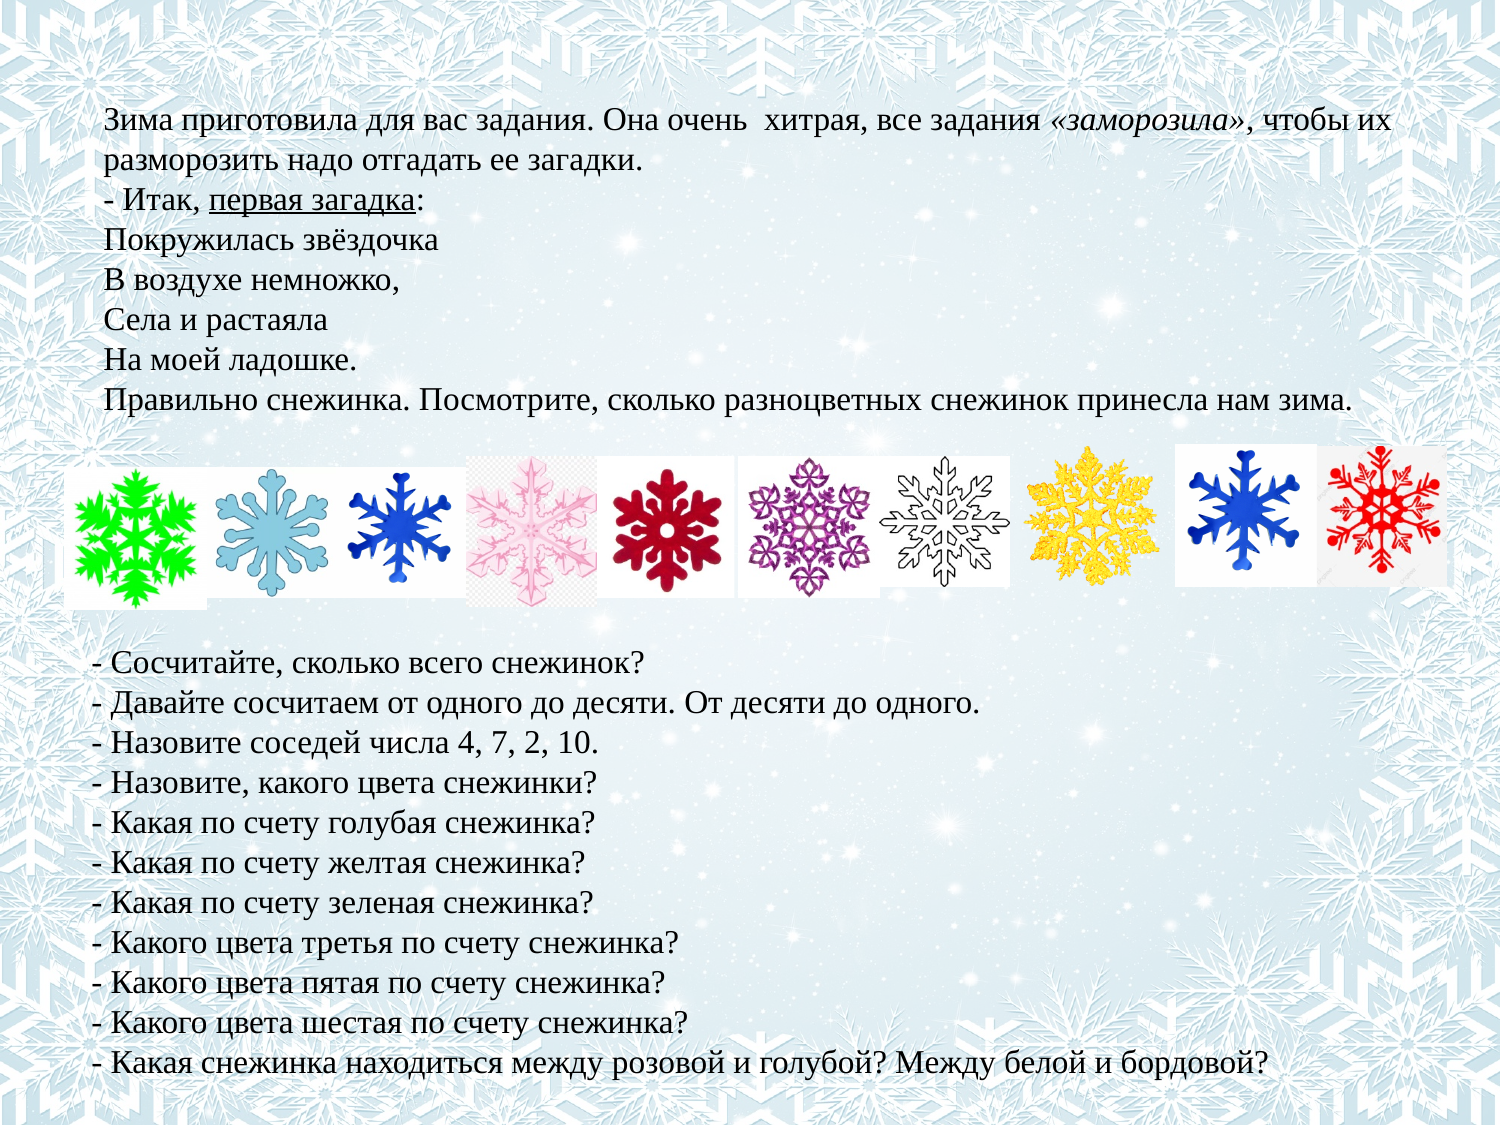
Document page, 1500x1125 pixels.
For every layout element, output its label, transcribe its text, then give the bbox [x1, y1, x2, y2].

picture [64, 455, 735, 610]
picture [737, 455, 1010, 599]
text_box - Сосчитайте, сколько всего снежинок? - Давайте сосчитаем от одного до десяти. От десяти до одного. - Назовите соседей числа 4, 7, 2, 10. - Назовите, какого цвета снежинки? - Какая по счету голубая снежинка? - Какая по счету желтая снежинка? - Какая по счету зеленая снежинка? - Какого цвета третья по счету снежинка? - Какого цвета пятая по счету снежинка? - Какого цвета шестая по счету снежинка? - Какая снежинка находиться между розовой и голубой? Между белой и бордовой? [76, 633, 1341, 1088]
picture [1174, 444, 1448, 587]
text_box Зима приготовила для вас задания. Она очень хитрая, все задания «заморозила», чтобы их разморозить надо отгадать ее загадки. - Итак, первая загадка: Покружилась звёздочка В воздухе немножко, Села и растаяла На моей ладошке. Правильно снежинка. Посмотрите, сколько разноцветных снежинок принесла нам зима. [88, 89, 1471, 470]
picture [1021, 444, 1164, 587]
